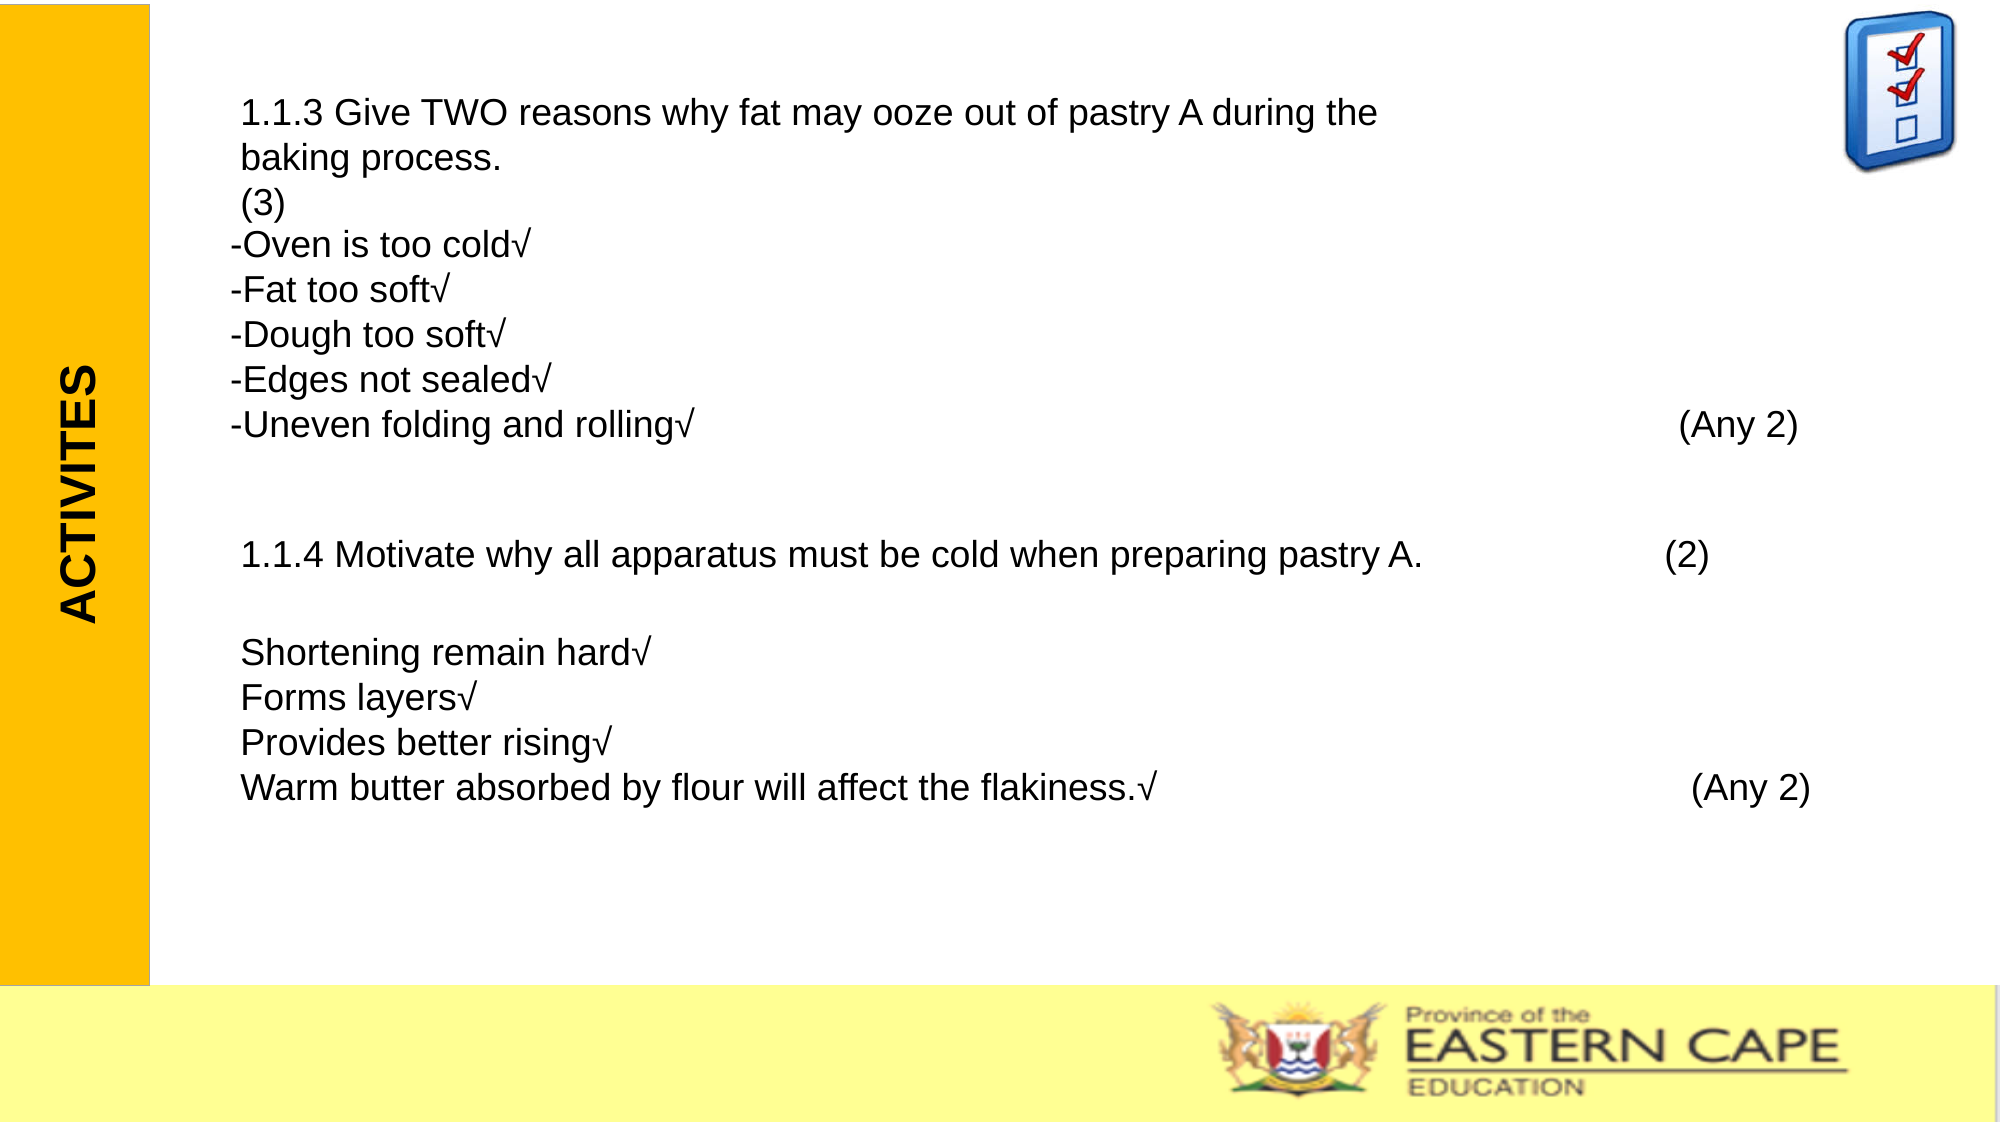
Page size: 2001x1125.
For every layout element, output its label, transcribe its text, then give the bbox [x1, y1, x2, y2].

picture [0, 985, 2000, 1122]
picture [1812, 4, 1988, 180]
text_box Shortening remain hard√ Forms layers√ Provides better rising√ Warm butter absorbed by flour will affect the flakiness.√ (Any 2) [225, 620, 1834, 815]
text_box -Oven is too cold√ -Fat too soft√ -Dough too soft√ -Edges not sealed√ -Uneven folding and rolling√ (Any 2) [215, 213, 1844, 453]
text_box 1.1.3 Give TWO reasons why fat may ooze out of pastry A during the baking process. (3) [225, 80, 1716, 213]
text_box ACTIVITES [0, 4, 150, 985]
text_box 1.1.4 Motivate why all apparatus must be cold when preparing pastry A. (2) [225, 522, 1863, 583]
